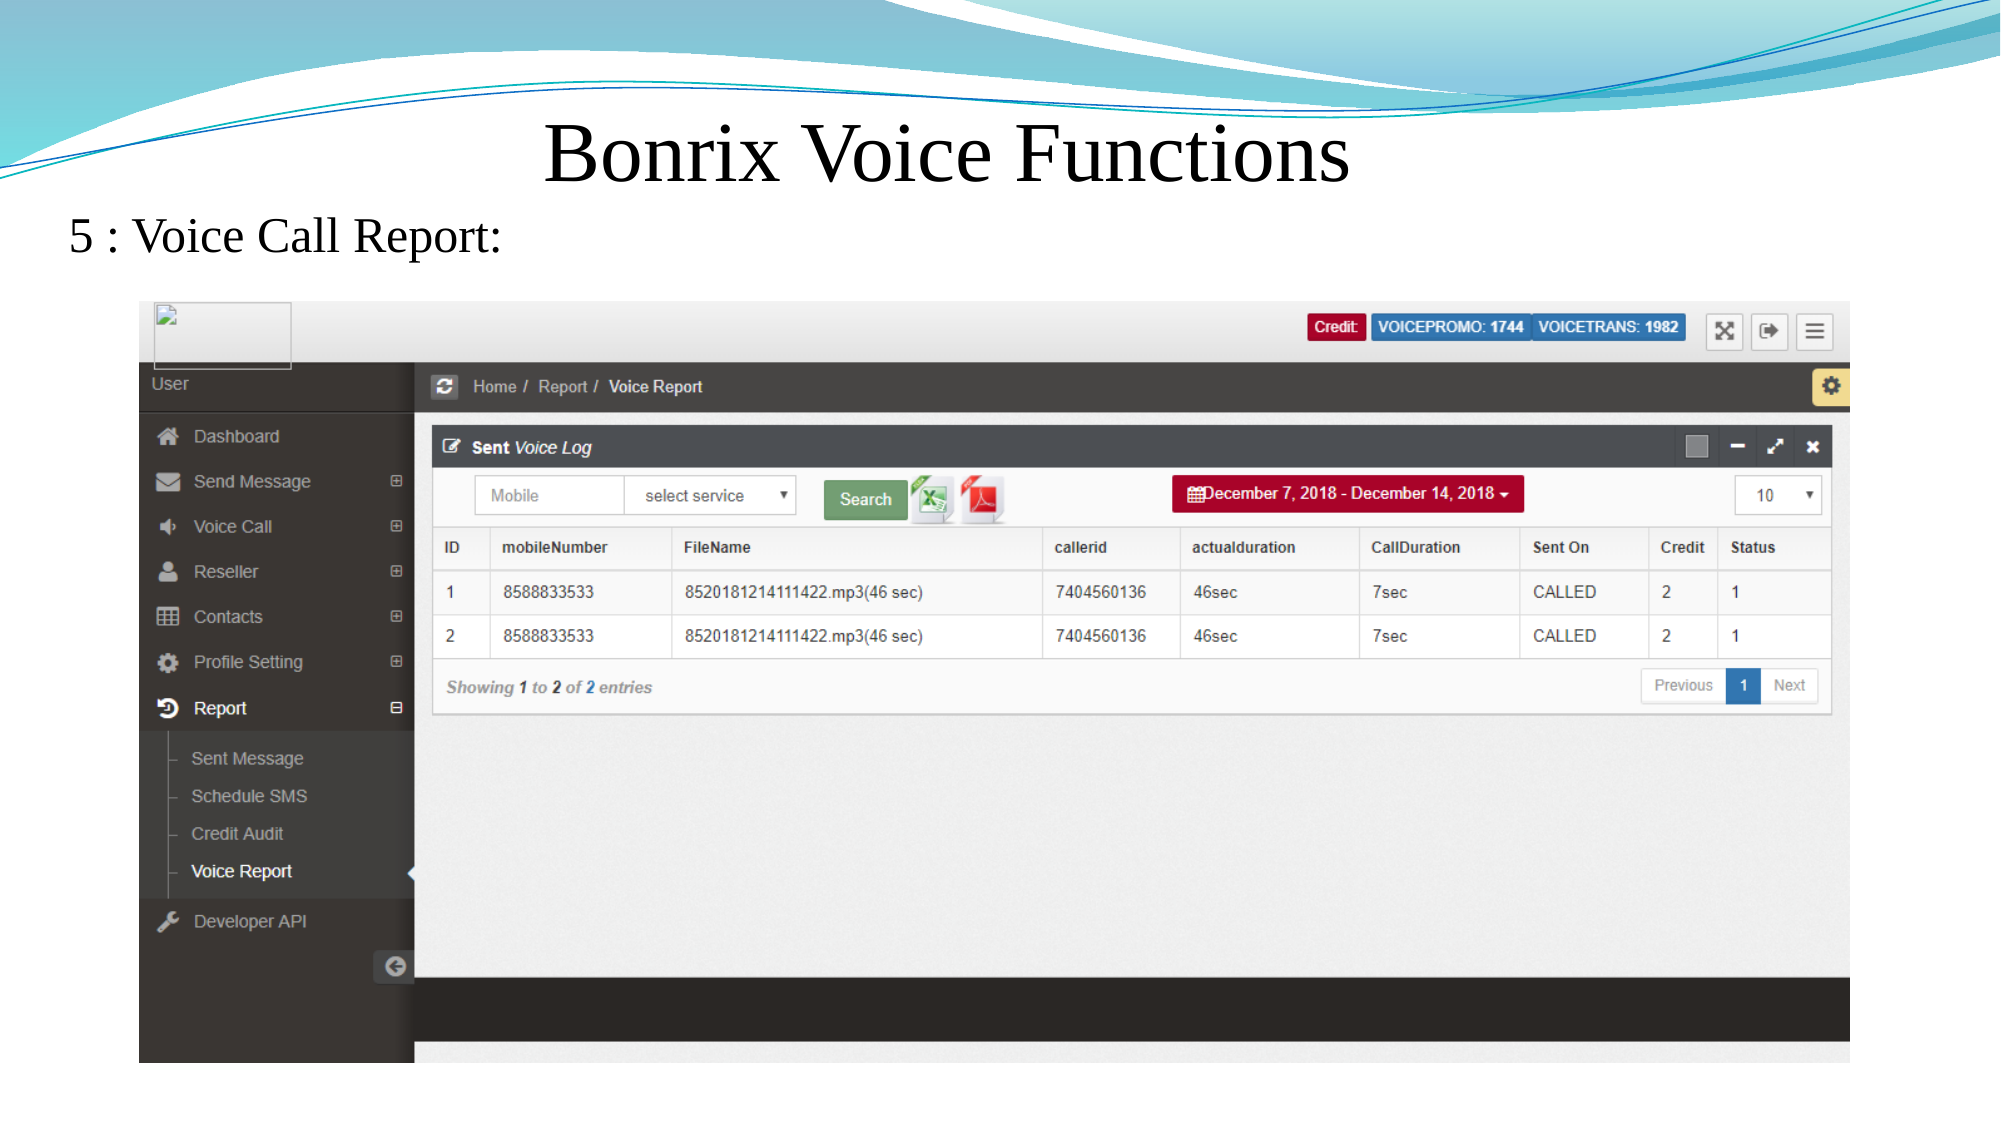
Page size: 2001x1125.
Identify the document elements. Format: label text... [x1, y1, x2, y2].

text_box Bonrix Voice Functions [117, 88, 1780, 195]
text_box 5 : Voice Call Report: [40, 195, 1933, 270]
text_box [267, 22, 1668, 88]
picture [139, 301, 1850, 1064]
